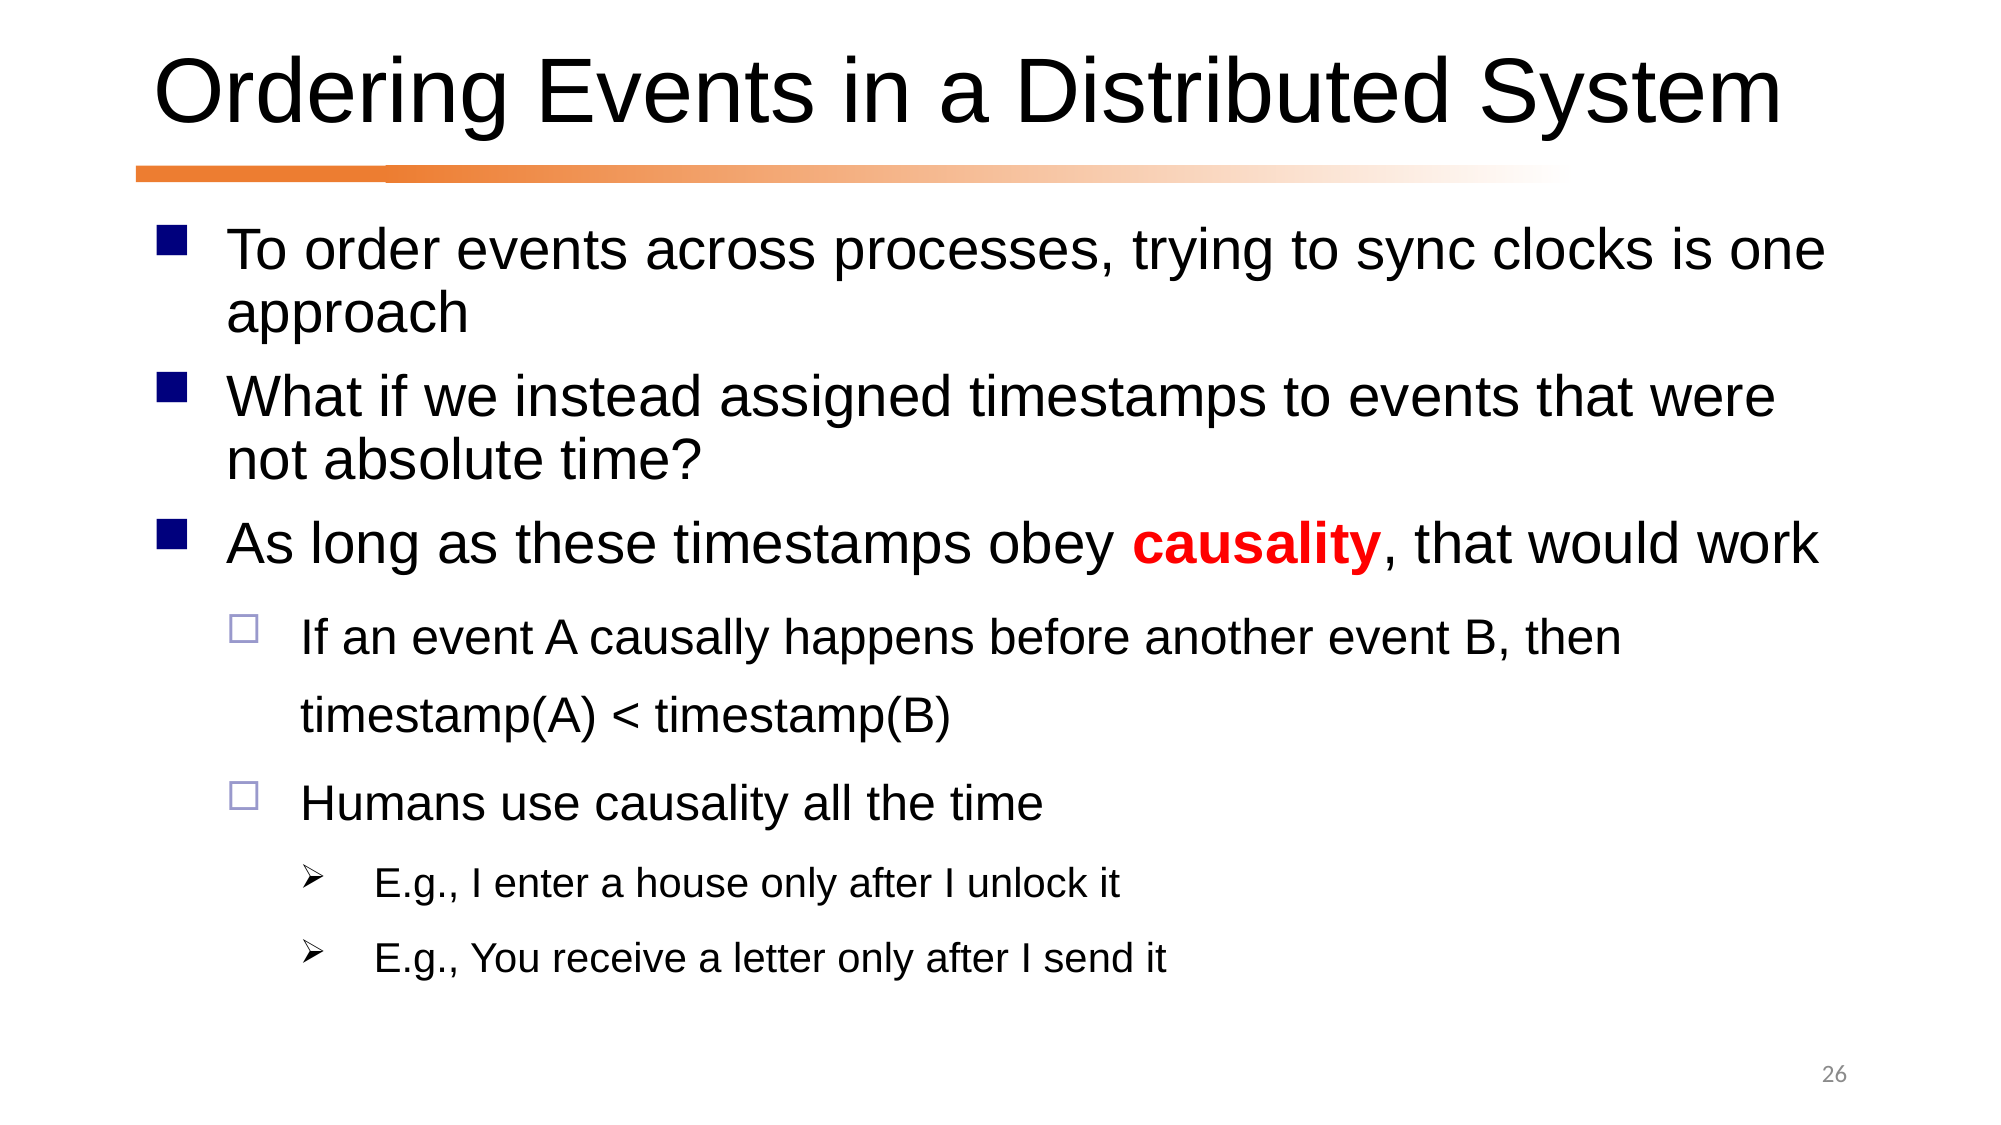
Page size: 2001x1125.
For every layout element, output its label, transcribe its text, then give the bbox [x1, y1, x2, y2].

slide_number 26 [1412, 1042, 1863, 1103]
list To order events across processes, trying to sync clocks is one approach What if we instead assigned timestamps to events that were not absolute time? As long as these timestamps obey causality, that would work If an event A causally happens before another event B, then timestamp(A) < timestamp(B) Humans use causality all the time E.g., I enter a house only after I unlock it E.g., You receive a letter only after I send it [137, 211, 1863, 1018]
title Ordering Events in a Distributed System [138, 25, 1810, 160]
